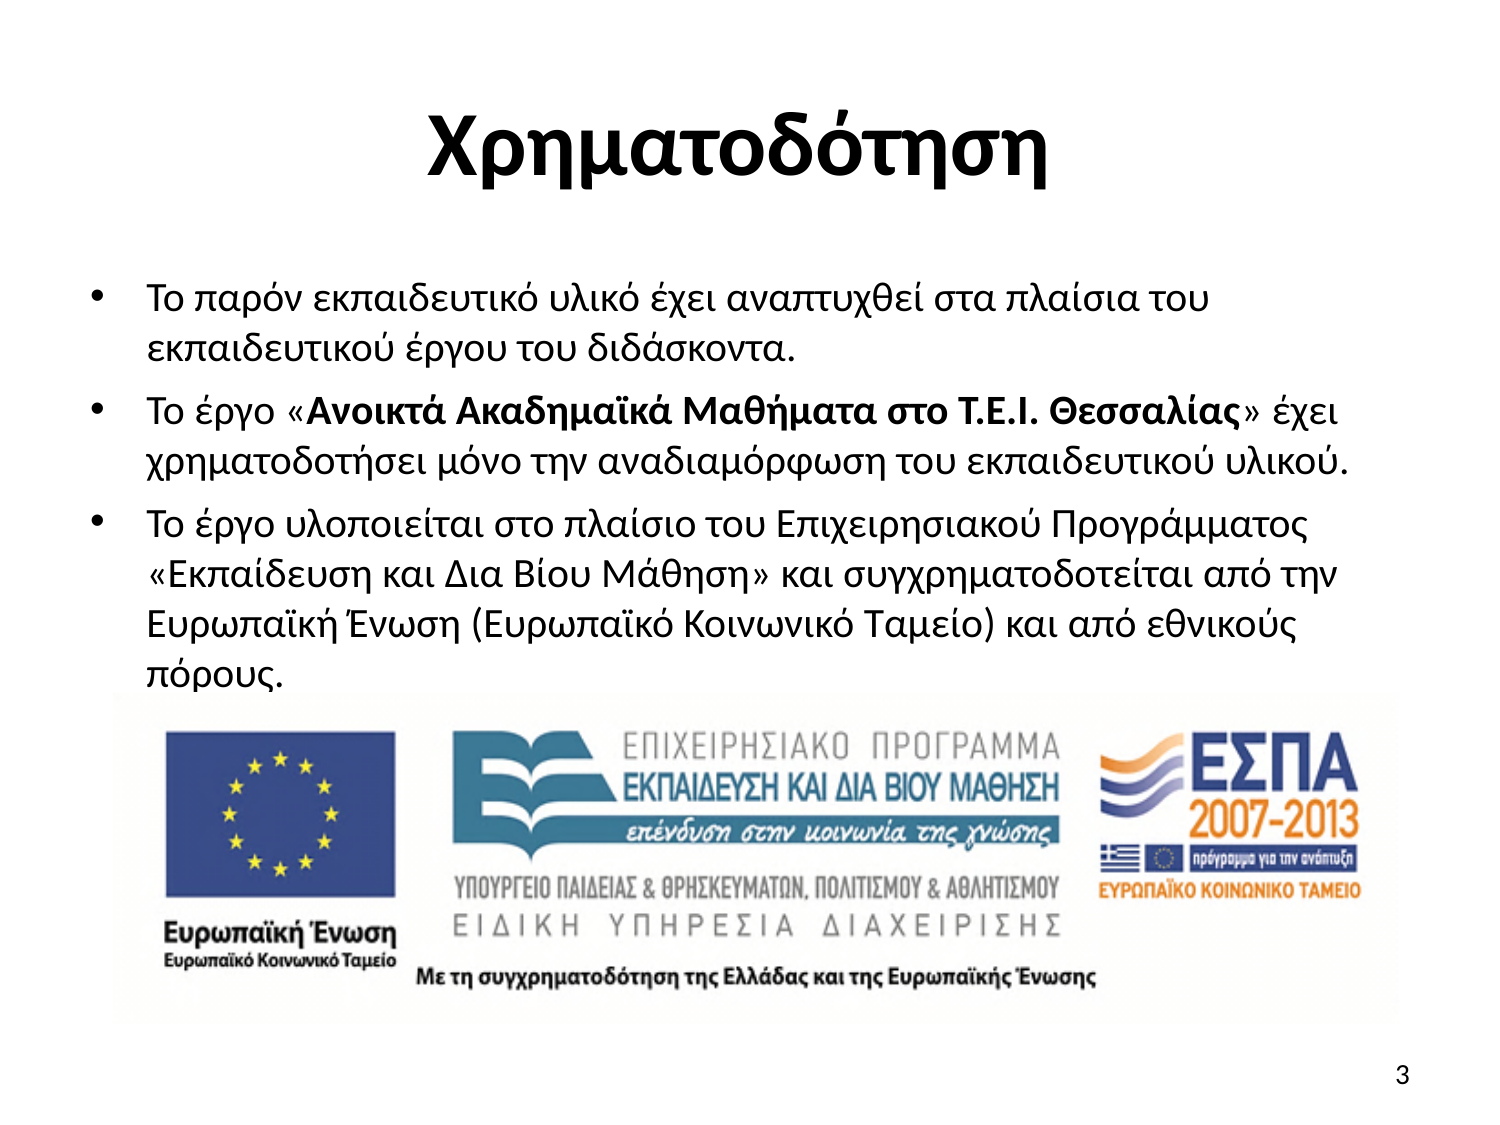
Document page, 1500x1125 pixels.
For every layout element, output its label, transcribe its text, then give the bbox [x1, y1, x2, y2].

slide_number 3 [1074, 1042, 1425, 1103]
picture [111, 692, 1400, 1024]
list Το παρόν εκπαιδευτικό υλικό έχει αναπτυχθεί στα πλαίσια του εκπαιδευτικού έργου του διδάσκοντα. Το έργο «Ανοικτά Ακαδημαϊκά Μαθήματα στο Τ.Ε.Ι. Θεσσαλίας» έχει χρηματοδοτήσει μόνο την αναδιαμόρφωση του εκπαιδευτικού υλικού. Το έργο υλοποιείται στο πλαίσιο του Επιχειρησιακού Προγράμματος «Εκπαίδευση και Δια Βίου Μάθηση» και συγχρηματοδοτείται από την Ευρωπαϊκή Ένωση (Ευρωπαϊκό Κοινωνικό Ταμείο) και από εθνικούς πόρους. [75, 262, 1425, 1005]
title Χρηματοδότηση [75, 45, 1425, 233]
